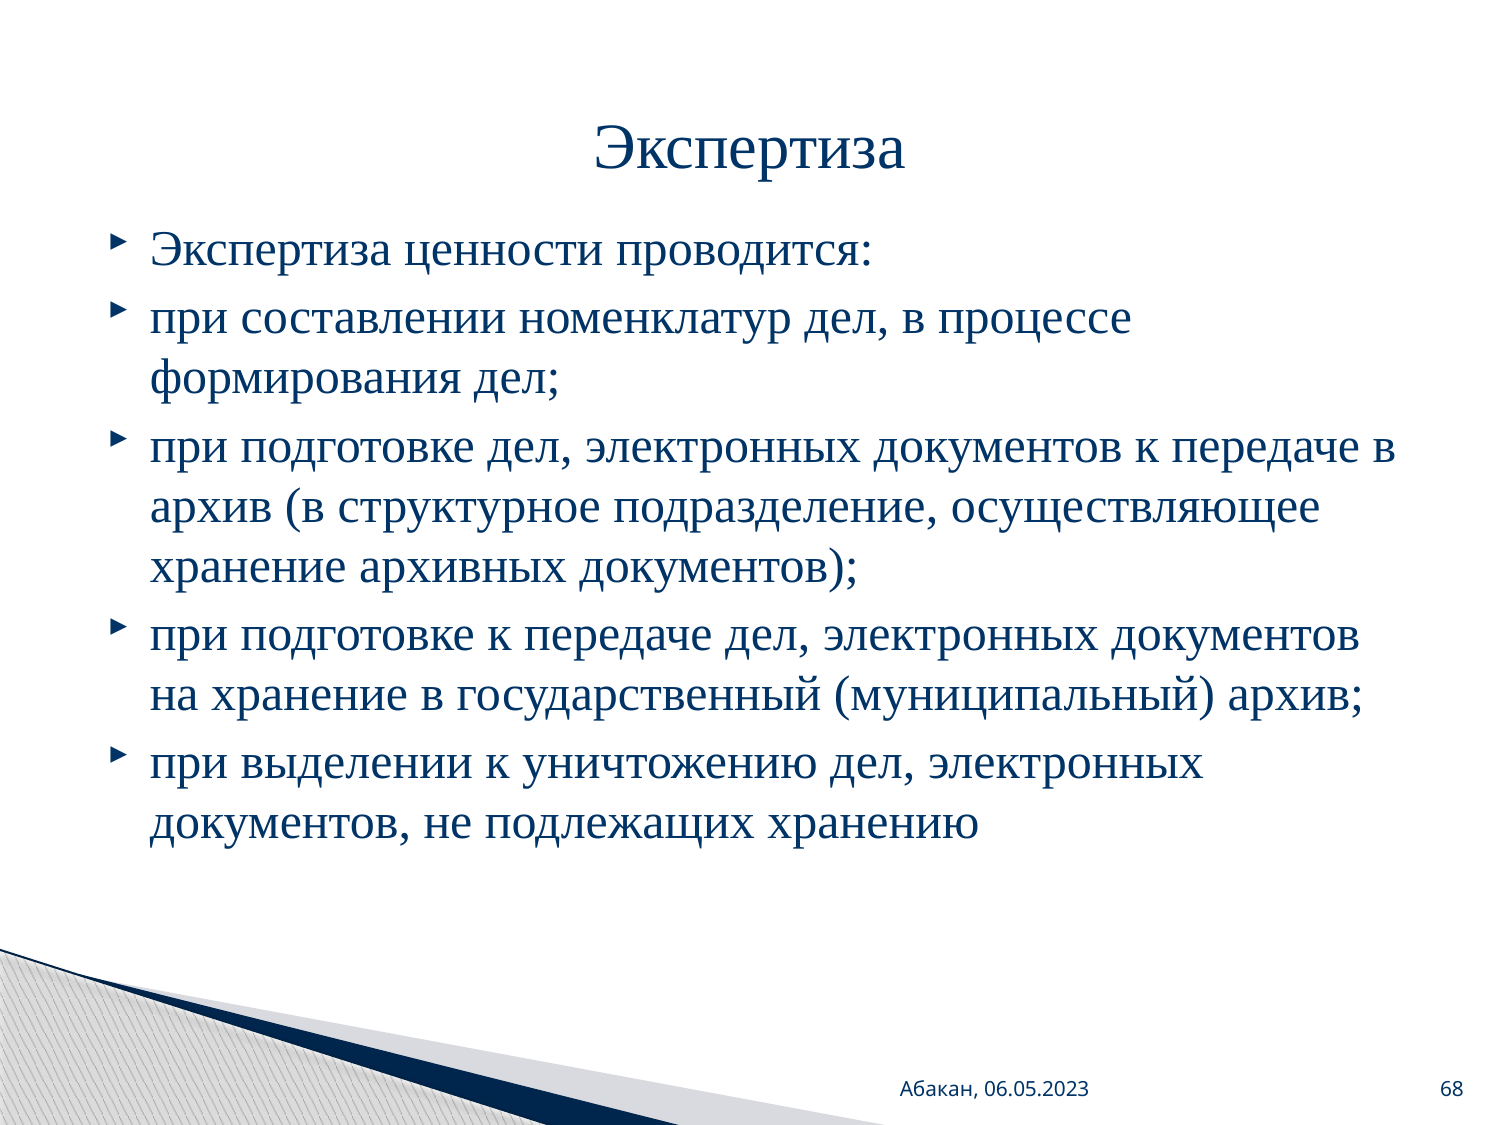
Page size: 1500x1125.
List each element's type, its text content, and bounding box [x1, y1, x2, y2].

title Экспертиза [75, 90, 1425, 197]
footer Абакан, 06.05.2023 [718, 1051, 1105, 1112]
slide_number 68 [1418, 1051, 1479, 1112]
list Экспертиза ценности проводится: при составлении номенклатур дел, в процессе формирования дел; при подготовке дел, электронных документов к передаче в архив (в структурное подразделение, осуществляющее хранение архивных документов); при подготовке к передаче дел, электронных документов на хранение в государственный (муниципальный) архив; при выделении к уничтожению дел, электронных документов, не подлежащих хранению [75, 208, 1425, 1012]
